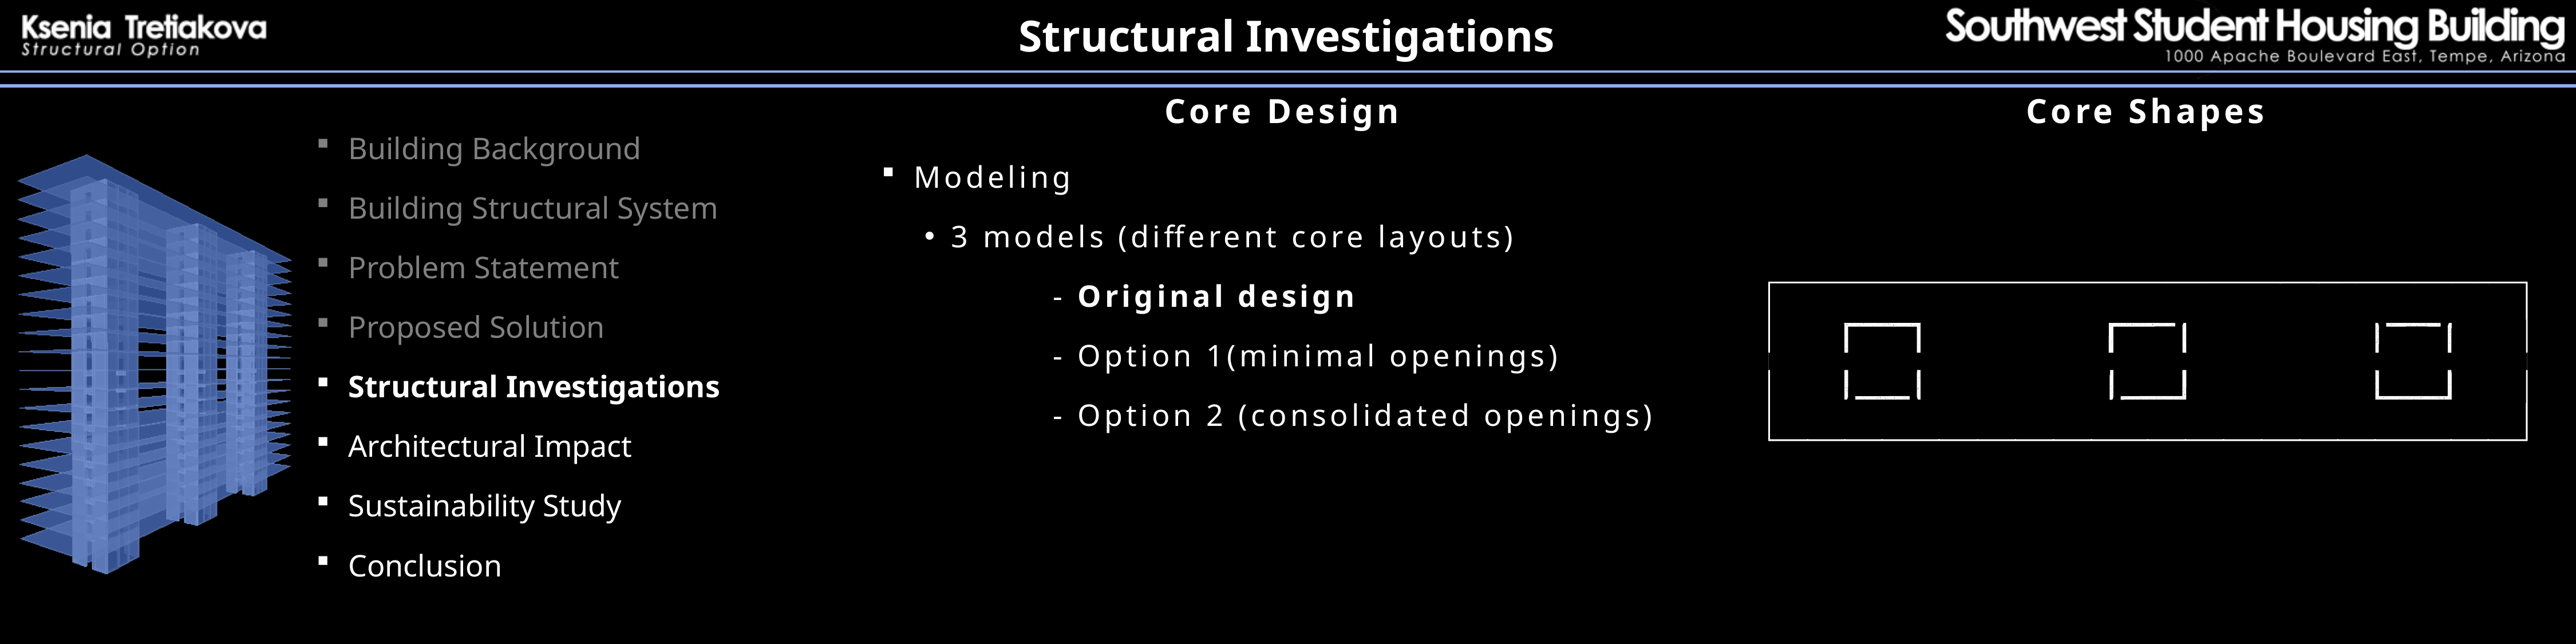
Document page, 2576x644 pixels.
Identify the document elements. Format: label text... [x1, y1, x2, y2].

picture [0, 0, 394, 630]
list Building Background Building Structural System Problem Statement Proposed Solution Structural Investigations Architectural Impact Sustainability Study Conclusion [307, 107, 823, 623]
text_box Core Shapes [1715, 85, 2576, 136]
picture [1946, 0, 2565, 80]
text_box Core Design [851, 85, 1713, 136]
picture [1767, 280, 2528, 442]
list Modeling 3 models (different core layouts) - Original design - Option 1(minimal openings) - Option 2 (consolidated openings) [872, 136, 1700, 623]
list Structural Investigations [856, 4, 1717, 76]
